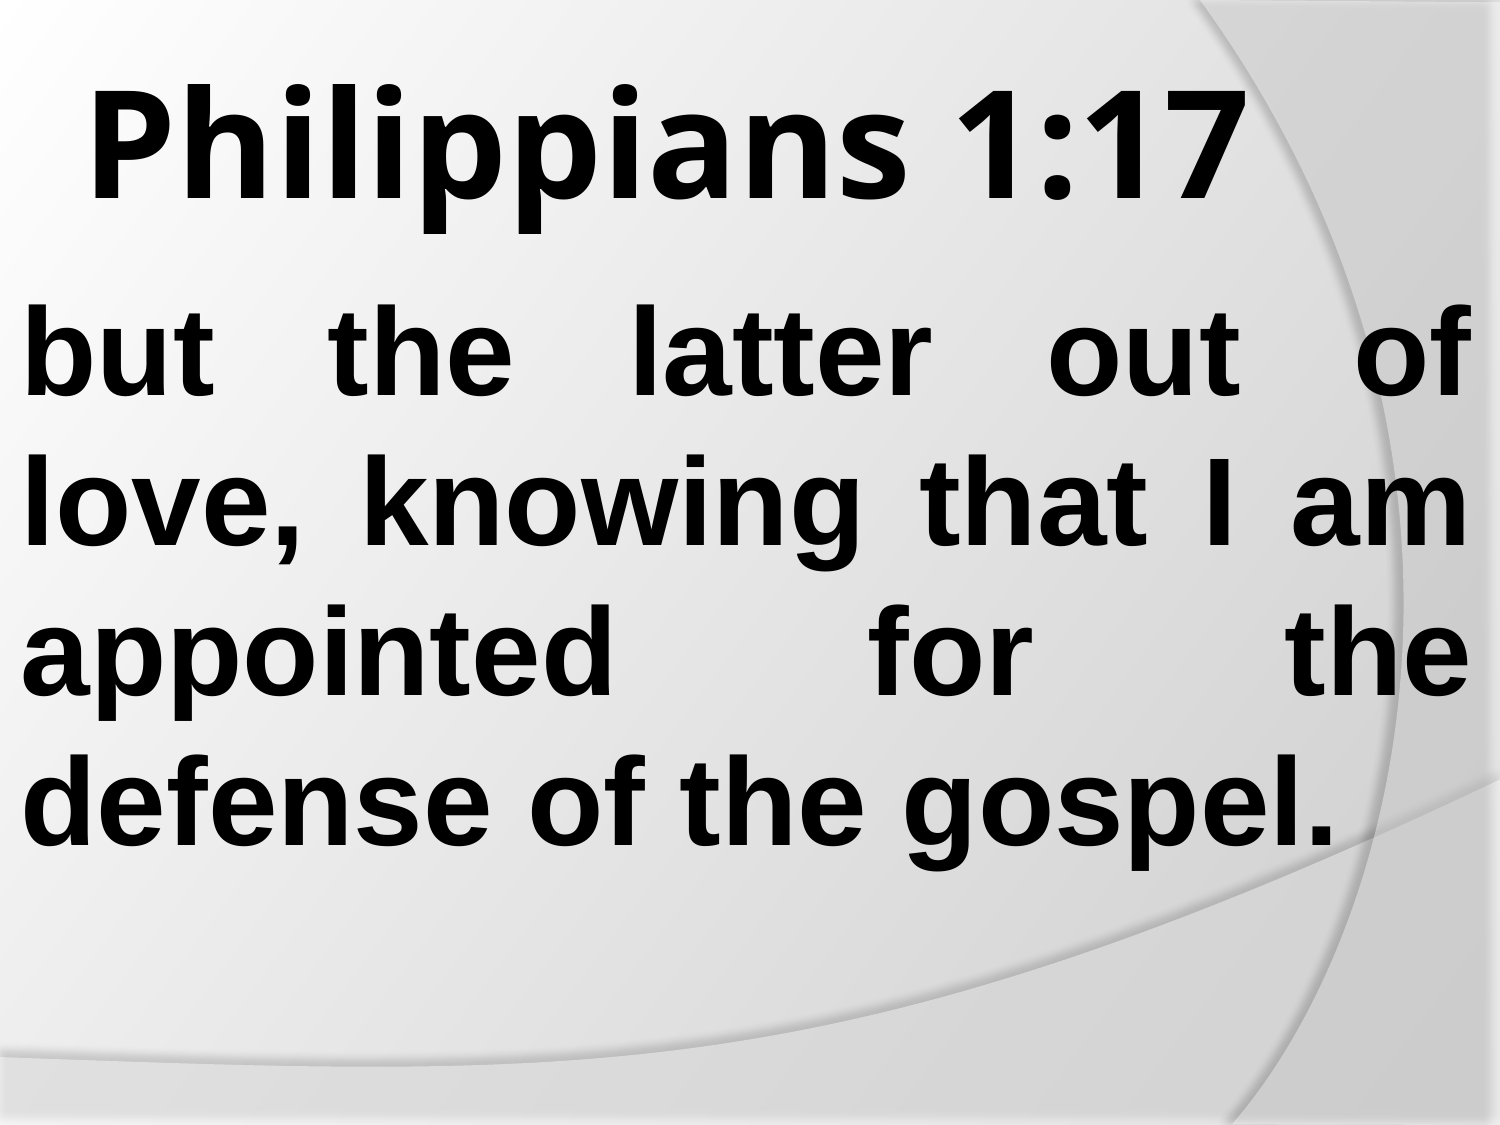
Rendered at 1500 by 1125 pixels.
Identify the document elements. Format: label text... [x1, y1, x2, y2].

title Philippians 1:17 [75, 45, 1300, 233]
list but the latter out of love, knowing that I am appointed for the defense of the gospel. [0, 262, 1488, 1125]
